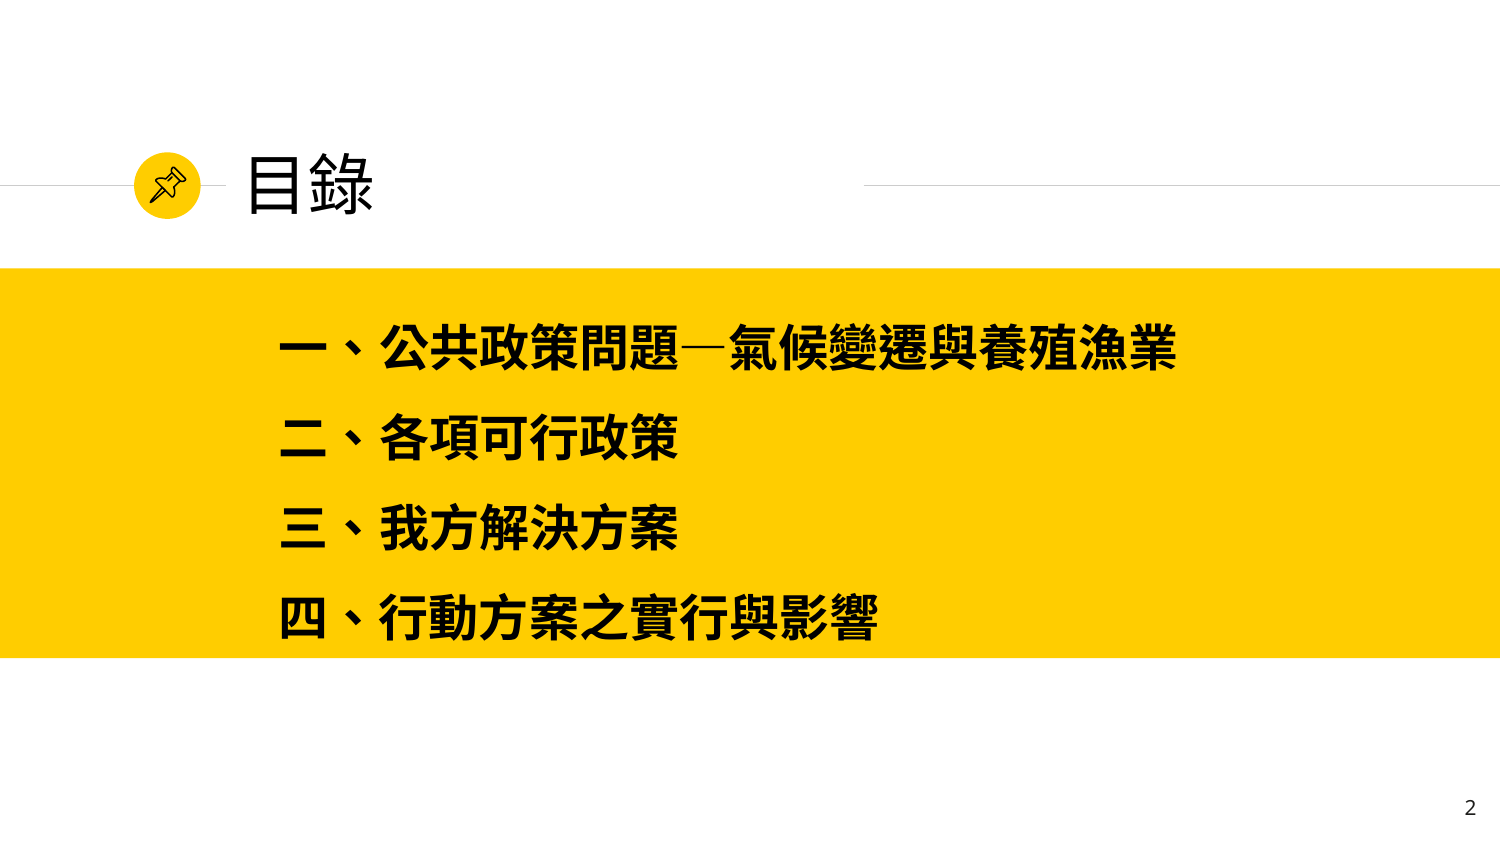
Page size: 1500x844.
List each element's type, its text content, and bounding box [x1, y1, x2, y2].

slide_number 2 [1401, 779, 1492, 844]
text_box [0, 268, 1500, 659]
text_box 一、公共政策問題—氣候變遷與養殖漁業 二、各項可行政策 三、我方解決方案 四、行動方案之實行與影響 [264, 279, 1194, 655]
title 目錄 [226, 146, 863, 219]
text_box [150, 166, 186, 203]
